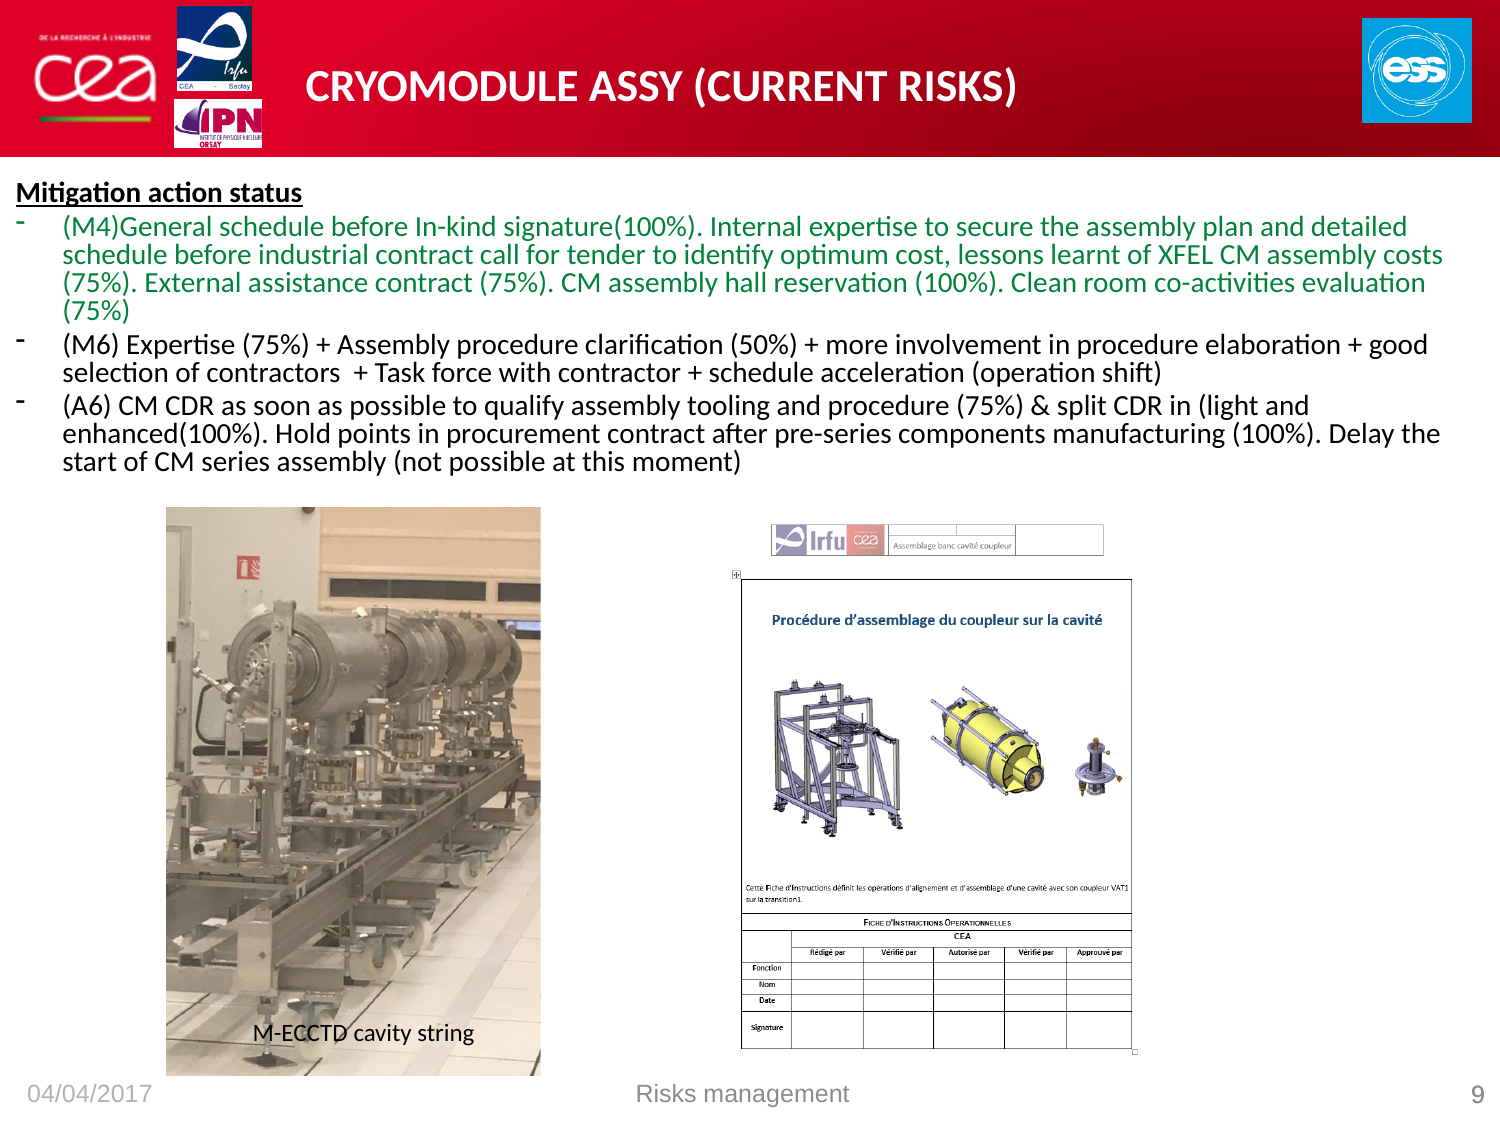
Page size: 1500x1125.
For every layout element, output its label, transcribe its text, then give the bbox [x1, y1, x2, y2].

picture [1436, 58, 1444, 64]
picture [69, 507, 638, 1076]
text_box Mitigation action status (M4)General schedule before In-kind signature(100%). Internal expertise to secure the assembly plan and detailed schedule before industrial contract call for tender to identify optimum cost, lessons learnt of XFEL CM assembly costs (75%). External assistance contract (75%). CM assembly hall reservation (100%). Clean room co-activities evaluation (75%) (M6) Expertise (75%) + Assembly procedure clarification (50%) + more involvement in procedure elaboration + good selection of contractors + Task force with contractor + schedule acceleration (operation shift) (A6) CM CDR as soon as possible to qualify assembly tooling and procedure (75%) & split CDR in (light and enhanced(100%). Hold points in procurement contract after pre-series components manufacturing (100%). Delay the start of CM series assembly (not possible at this moment) [0, 173, 1491, 485]
footer Risks management [384, 1065, 1102, 1125]
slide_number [11, 1065, 361, 1125]
picture [0, 0, 1500, 157]
title Cryomodule ASSY (current risks) [305, 8, 1436, 158]
picture [1436, 68, 1445, 82]
picture [731, 502, 1143, 1060]
text_box M-ECCTD cavity string [237, 1015, 552, 1055]
